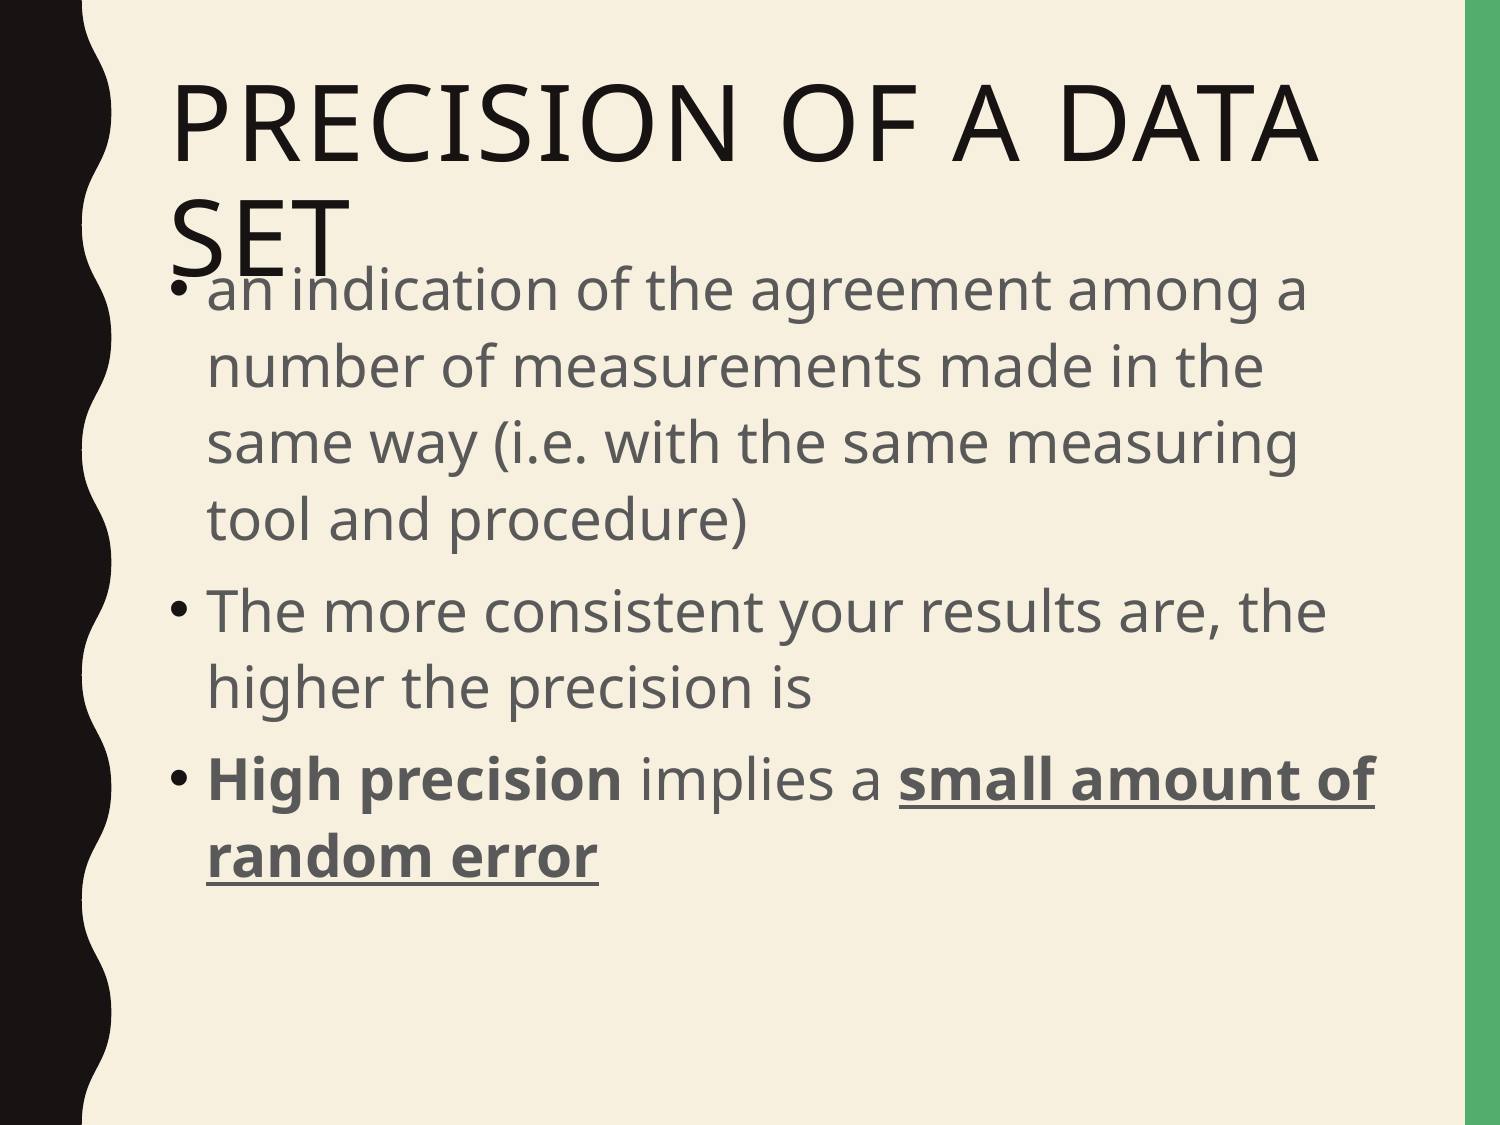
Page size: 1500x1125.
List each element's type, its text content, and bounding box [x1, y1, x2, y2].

title Precision of a Data Set [154, 62, 1407, 237]
list an indication of the agreement among a number of measurements made in the same way (i.e. with the same measuring tool and procedure) The more consistent your results are, the higher the precision is High precision implies a small amount of random error [154, 237, 1407, 1050]
